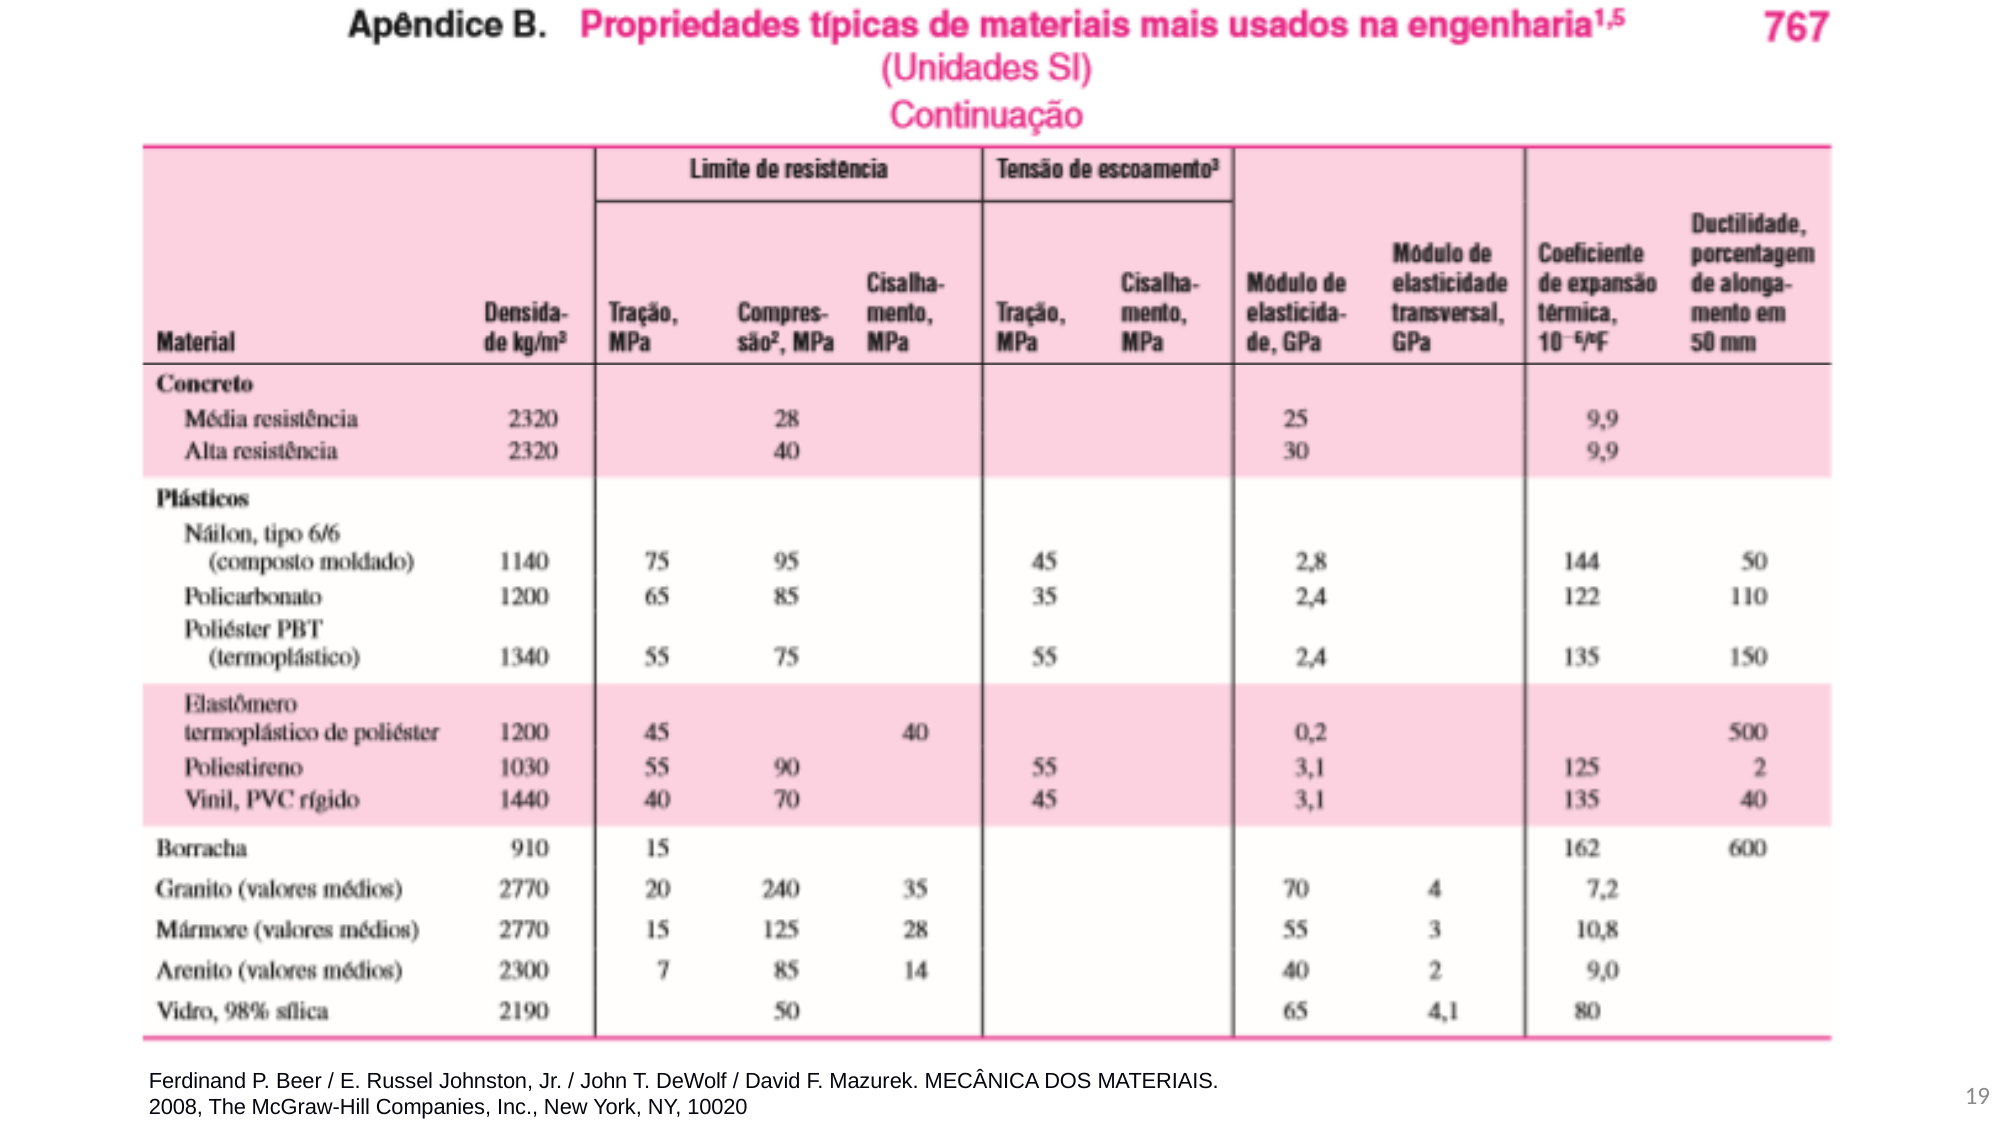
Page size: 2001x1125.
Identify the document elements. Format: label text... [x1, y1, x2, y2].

slide_number 19 [1555, 1065, 2000, 1125]
text_box Ferdinand P. Beer / E. Russel Johnston, Jr. / John T. DeWolf / David F. Mazurek. MECÂNICA DOS MATERIAIS. 2008, The McGraw-Hill Companies, Inc., New York, NY, 10020 [137, 1060, 1232, 1125]
picture [137, 0, 1875, 1053]
